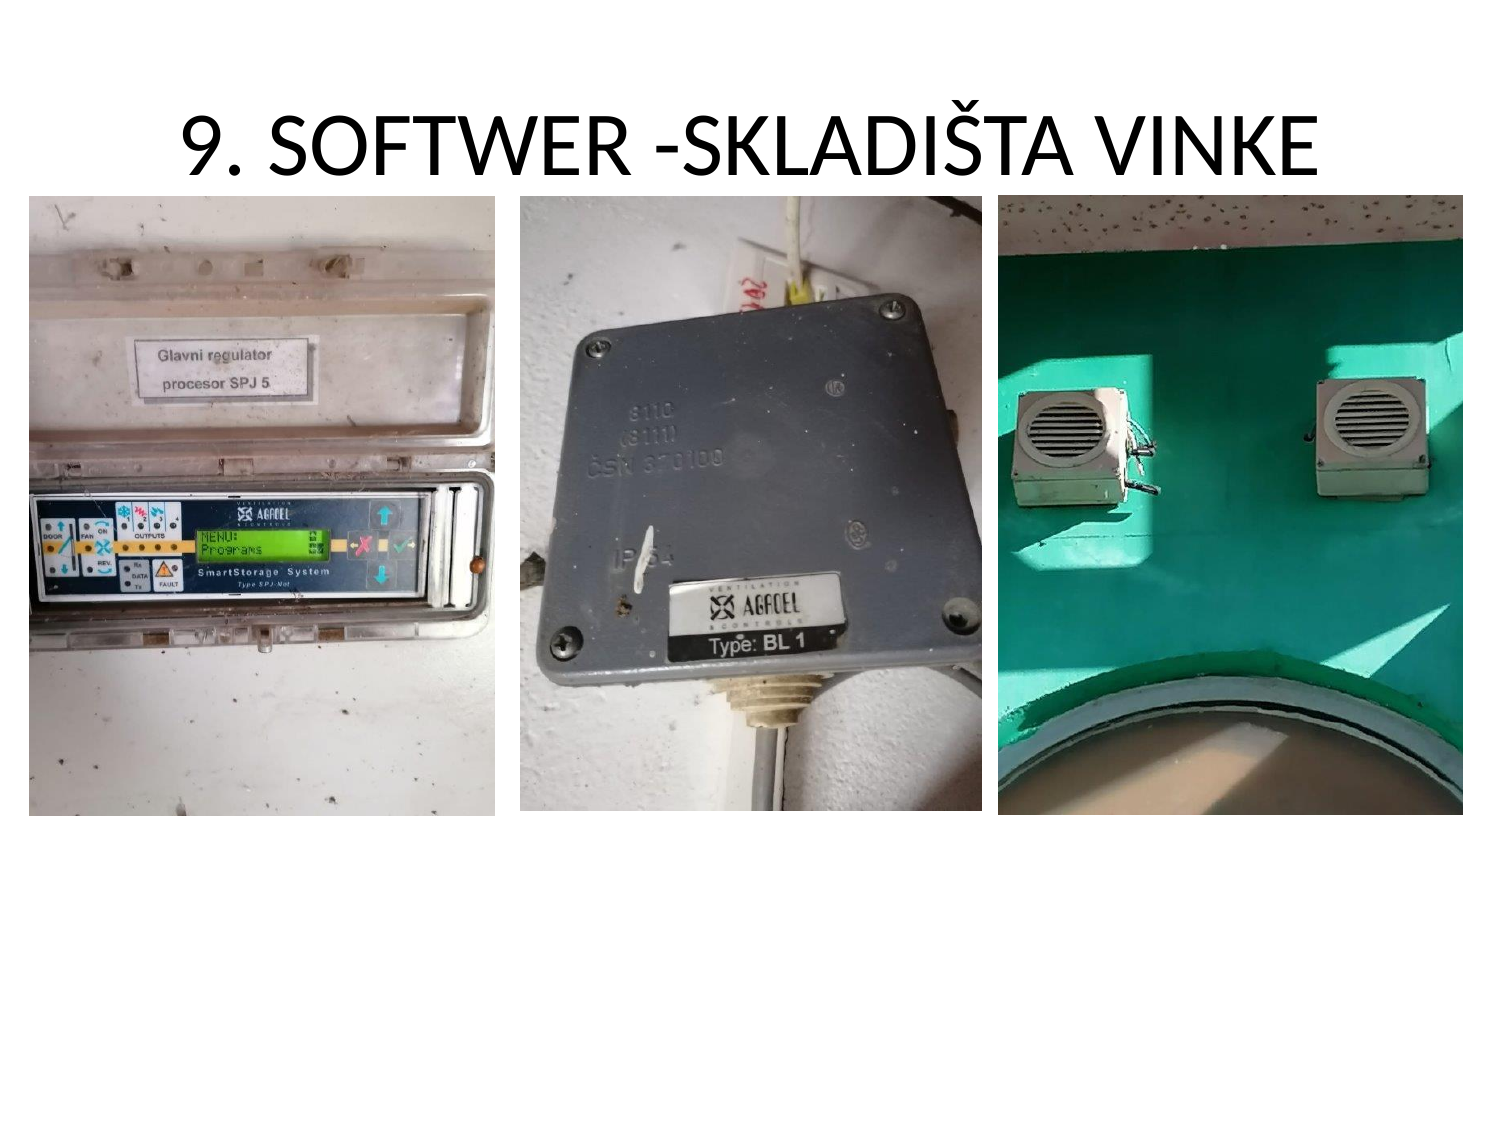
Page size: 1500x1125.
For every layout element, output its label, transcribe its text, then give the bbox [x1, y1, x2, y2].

picture [997, 194, 1463, 816]
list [29, 195, 495, 817]
title 9. SOFTWER -SKLADIŠTA VINKE [75, 45, 1425, 233]
picture [520, 196, 982, 811]
